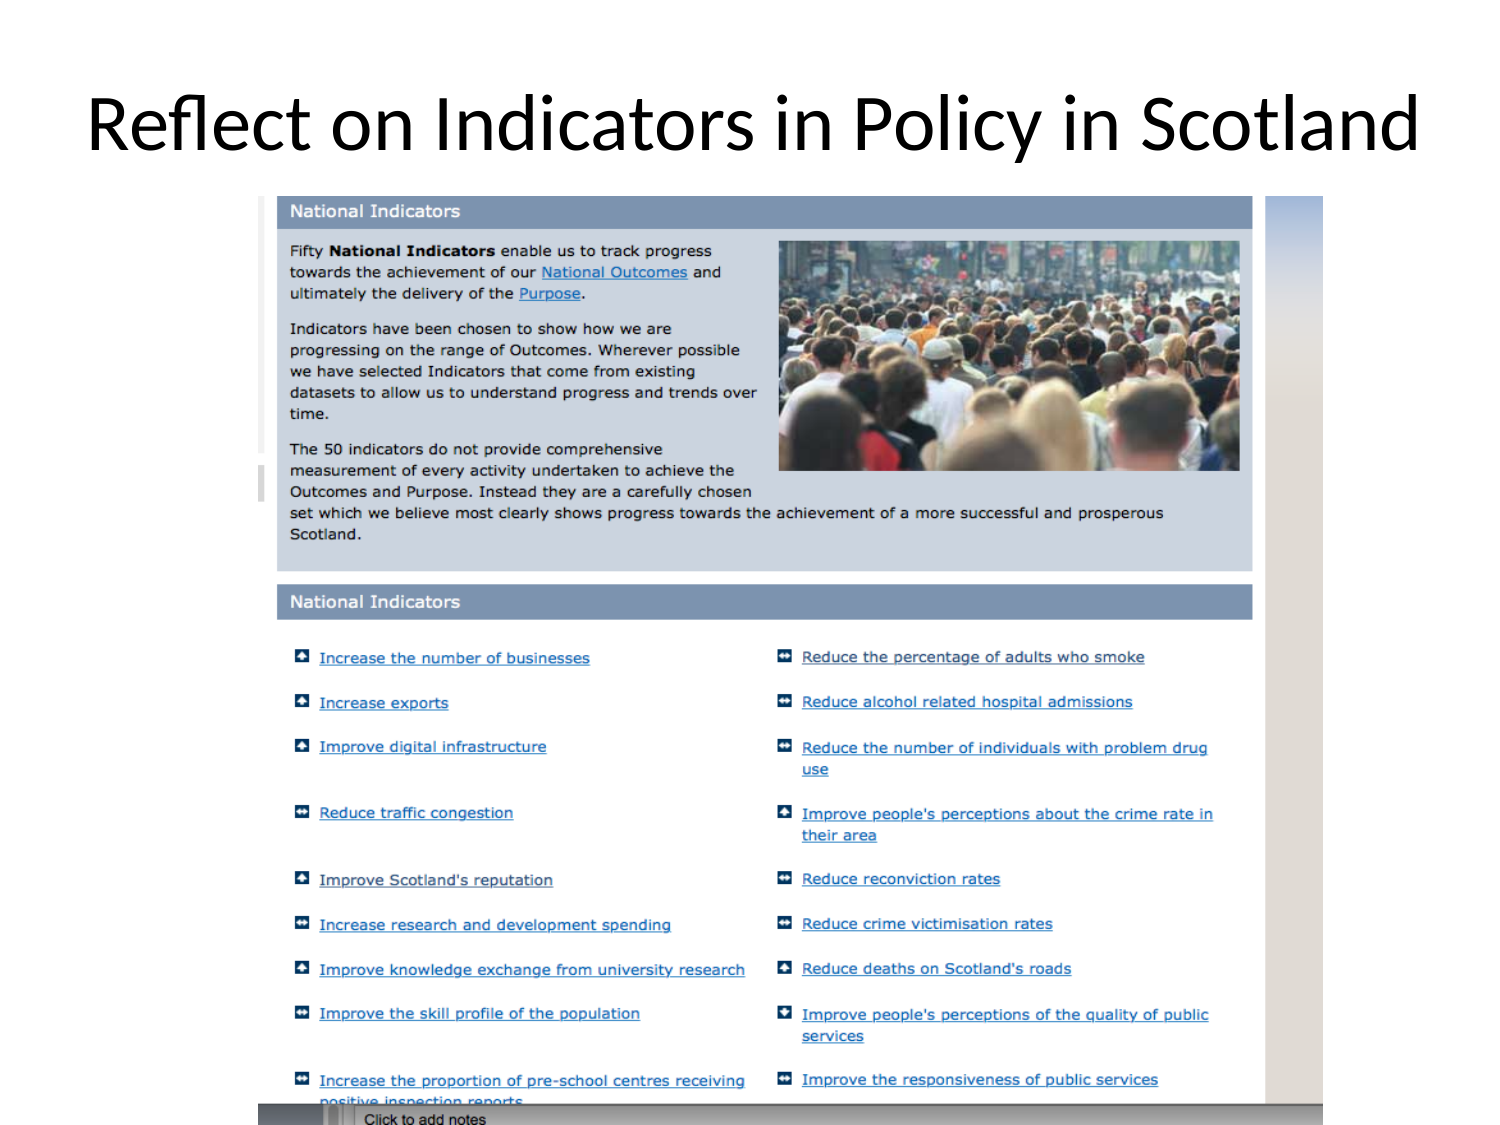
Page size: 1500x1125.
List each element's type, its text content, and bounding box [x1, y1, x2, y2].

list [0, 195, 1500, 1125]
title Reflect on Indicators in Policy in Scotland [42, 24, 1468, 194]
